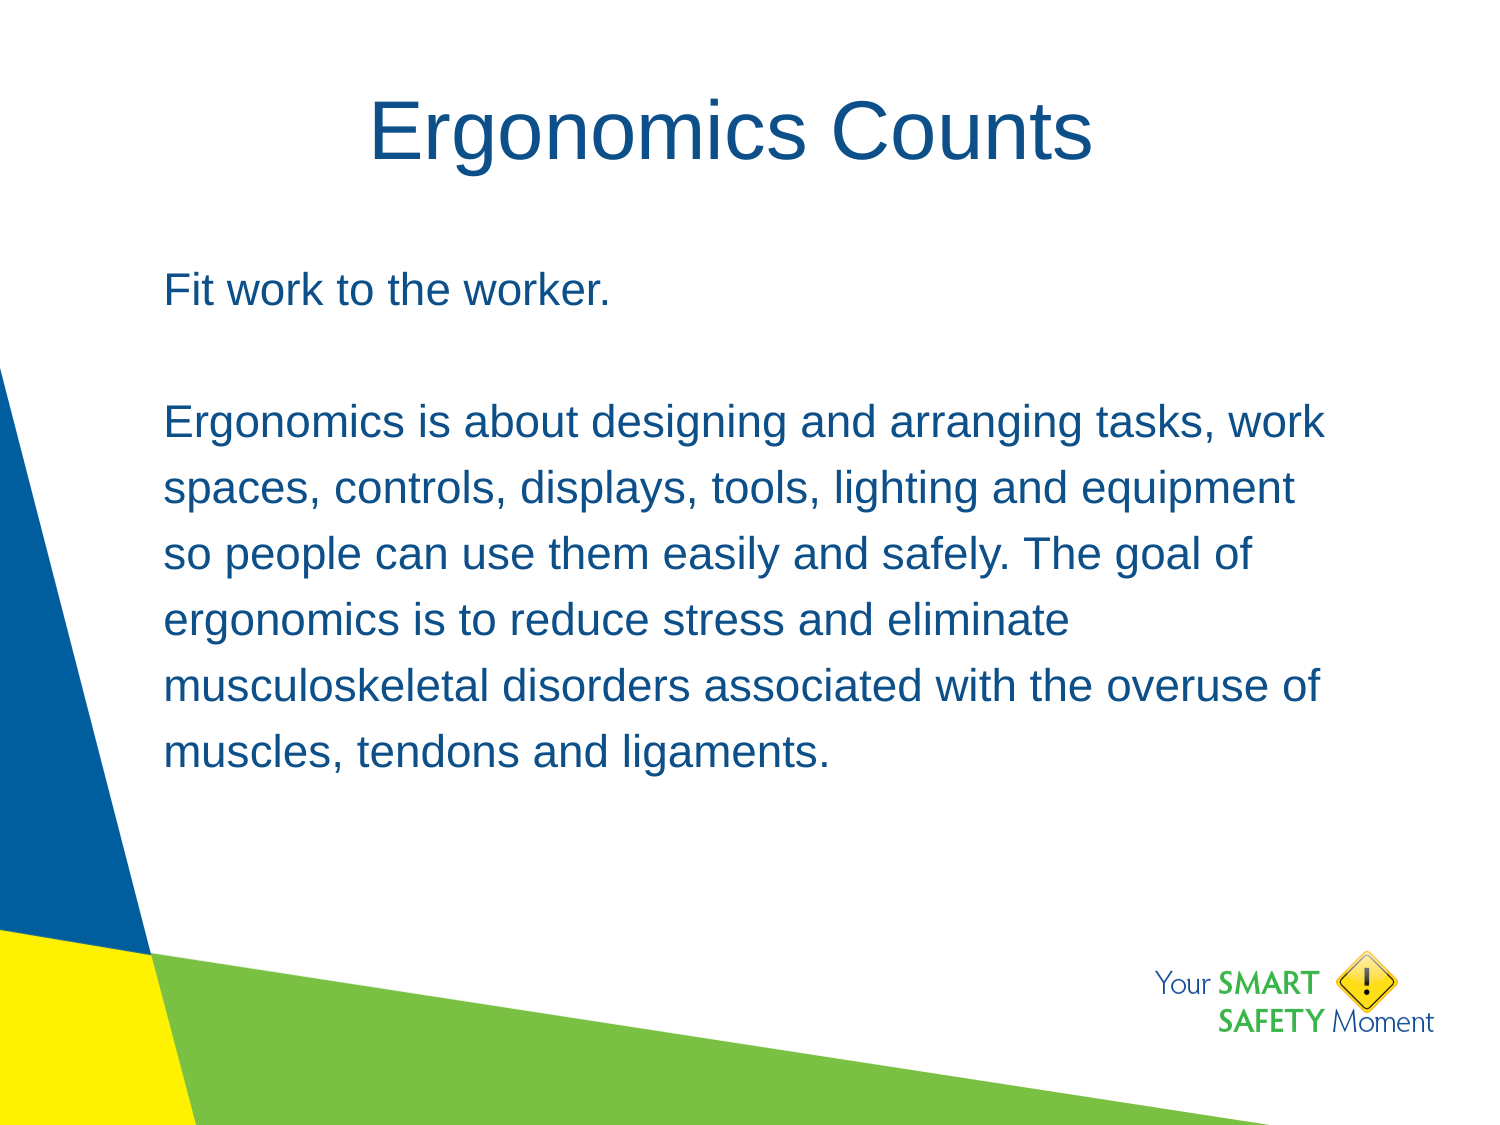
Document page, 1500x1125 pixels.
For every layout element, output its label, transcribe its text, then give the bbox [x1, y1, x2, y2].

picture [0, 0, 1500, 1125]
title Ergonomics Counts [18, 69, 1445, 184]
list Fit work to the worker. Ergonomics is about designing and arranging tasks, work spaces, controls, displays, tools, lighting and equipment so people can use them easily and safely. The goal of ergonomics is to reduce stress and eliminate musculoskeletal disorders associated with the overuse of muscles, tendons and ligaments. [148, 241, 1366, 970]
